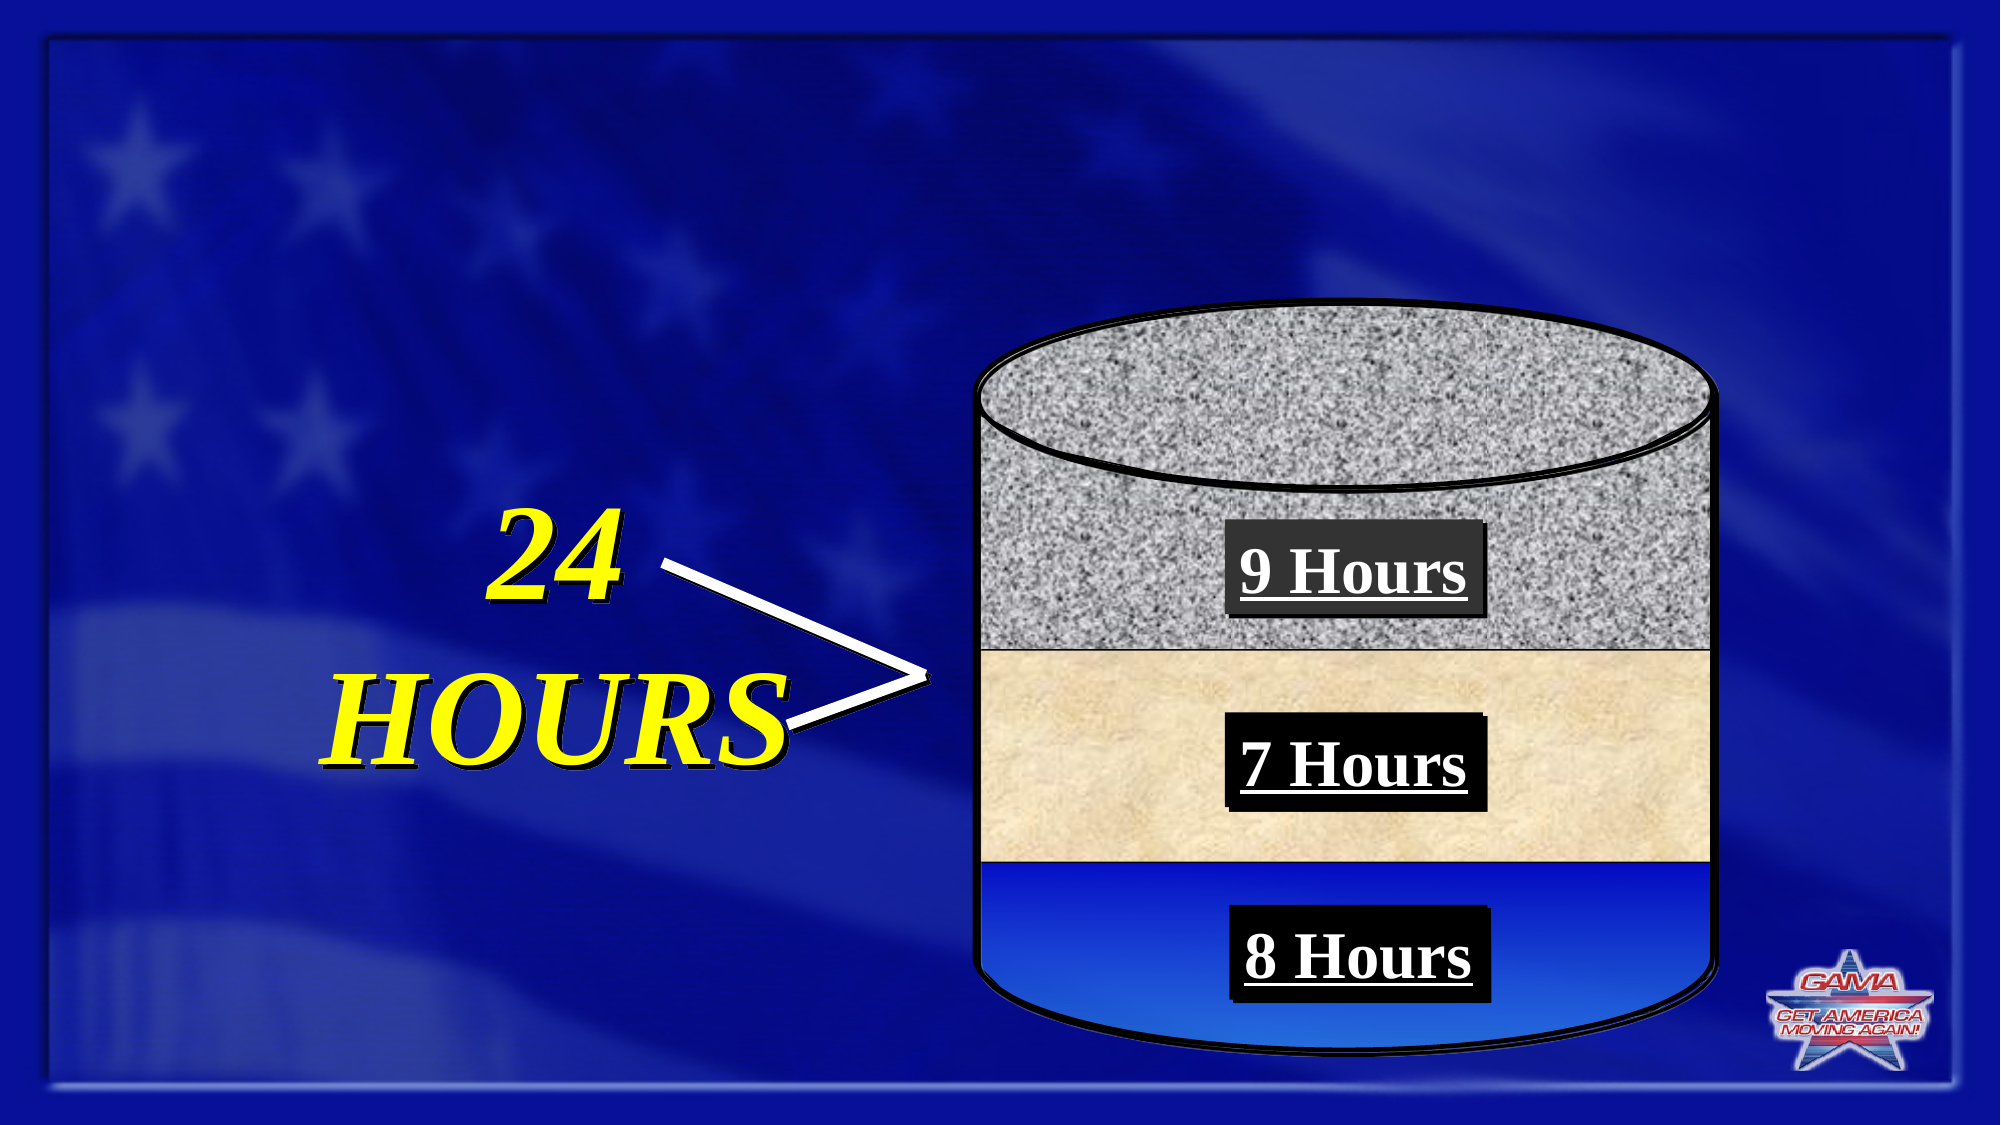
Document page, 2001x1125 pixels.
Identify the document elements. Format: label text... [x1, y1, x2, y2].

text_box 8 Hours [1229, 904, 1488, 1000]
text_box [287, 454, 925, 800]
text_box 7 Hours [1224, 712, 1483, 808]
text_box [974, 299, 1713, 1050]
text_box 9 Hours [1224, 519, 1483, 615]
picture [0, 0, 2000, 1125]
